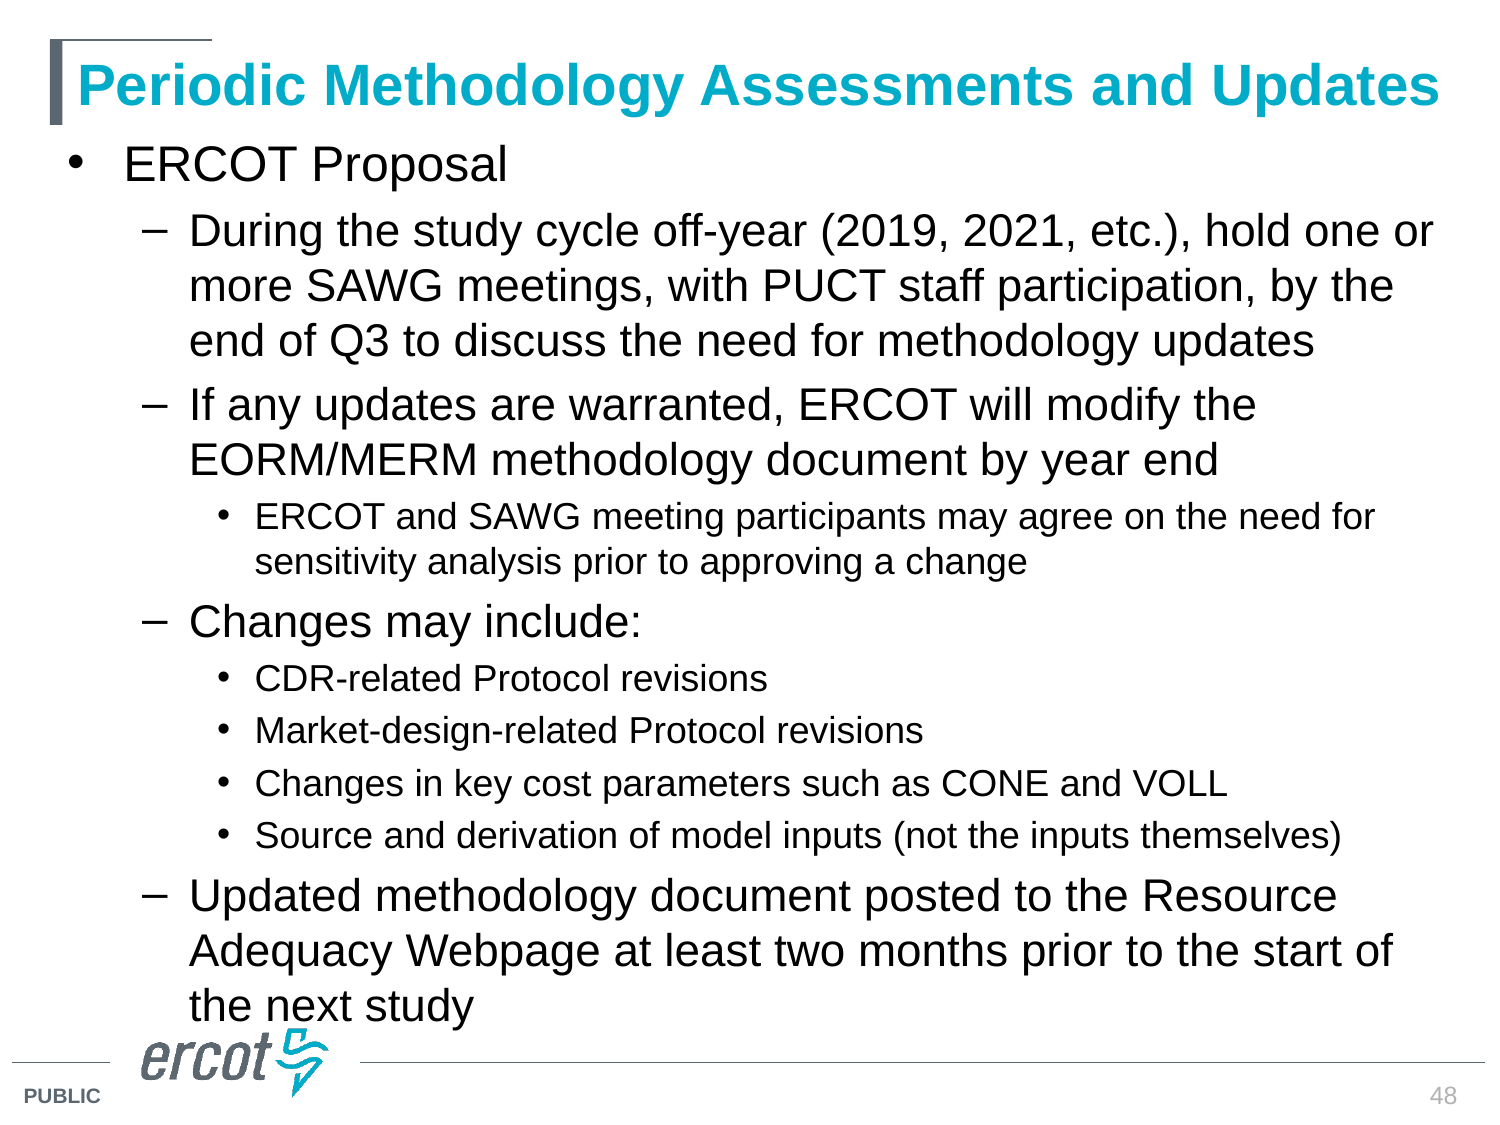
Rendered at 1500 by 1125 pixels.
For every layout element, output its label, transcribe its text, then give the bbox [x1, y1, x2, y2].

picture [137, 1024, 332, 1100]
text_box ERCOT Proposal During the study cycle off-year (2019, 2021, etc.), hold one or more SAWG meetings, with PUCT staff participation, by the end of Q3 to discuss the need for methodology updates If any updates are warranted, ERCOT will modify the EORM/MERM methodology document by year end ERCOT and SAWG meeting participants may agree on the need for sensitivity analysis prior to approving a change Changes may include: CDR-related Protocol revisions Market-design-related Protocol revisions Changes in key cost parameters such as CONE and VOLL Source and derivation of model inputs (not the inputs themselves) Updated methodology document posted to the Resource Adequacy Webpage at least two months prior to the start of the next study [52, 124, 1451, 950]
slide_number 48 [1412, 1076, 1475, 1113]
title Periodic Methodology Assessments and Updates [62, 39, 1475, 150]
